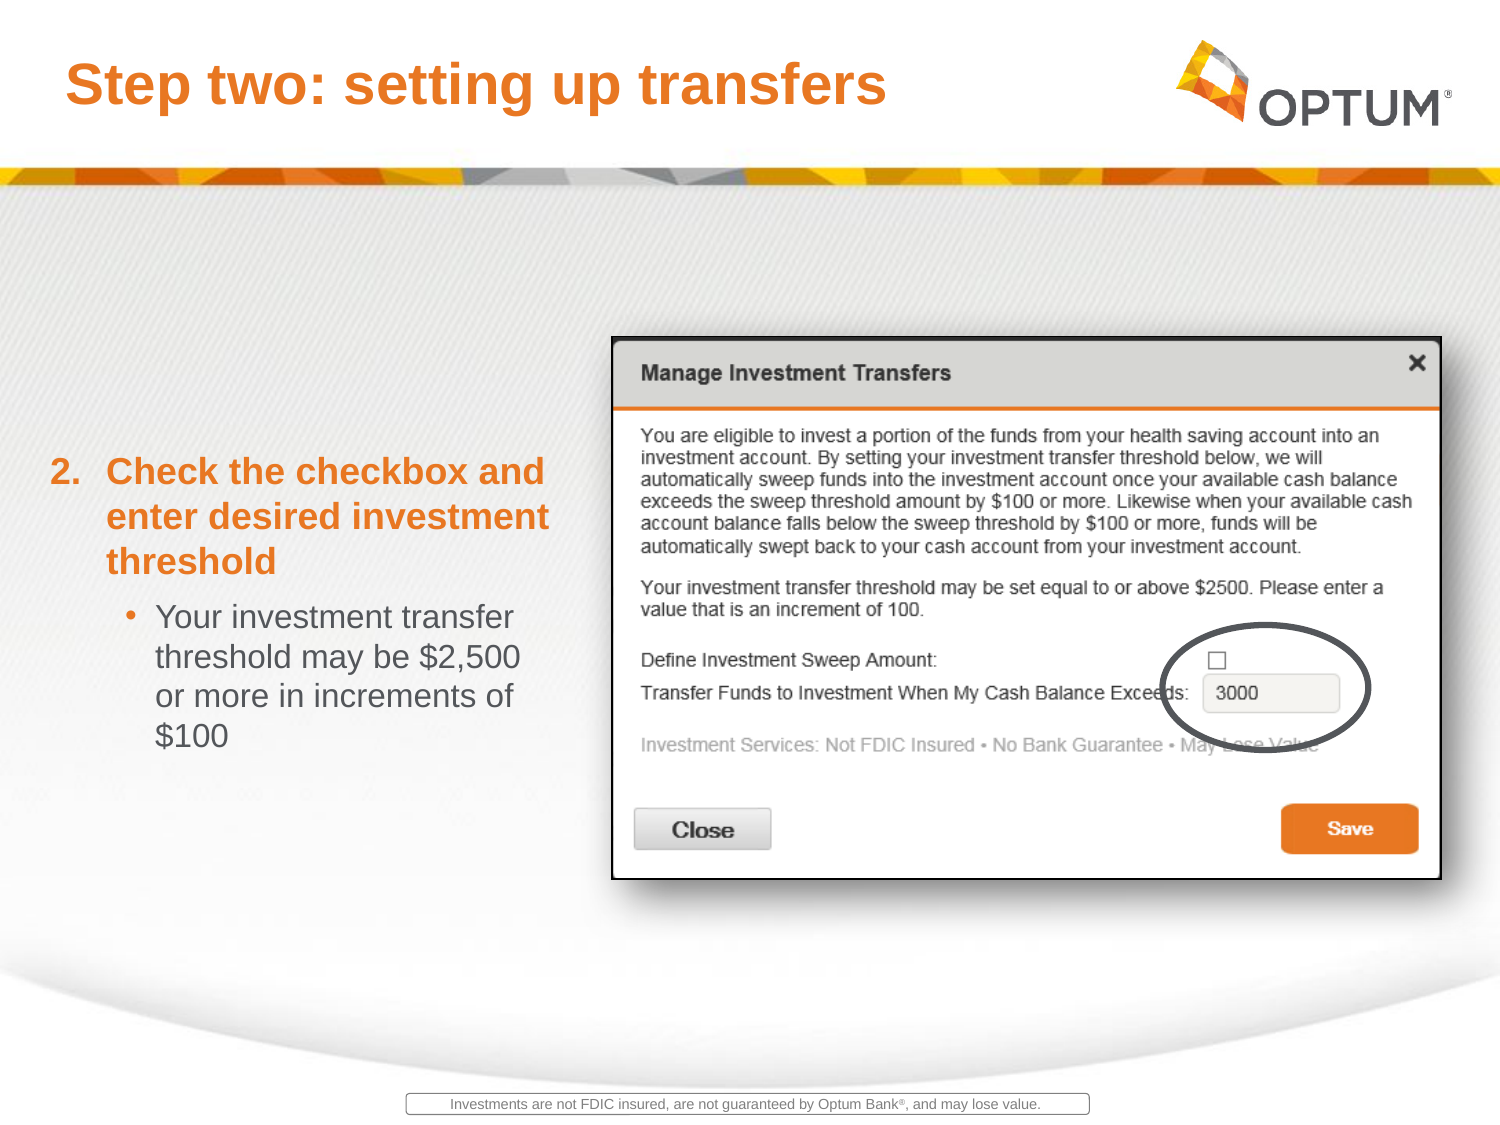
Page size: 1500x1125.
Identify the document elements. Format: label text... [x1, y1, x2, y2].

text_box Step two: setting up transfers [65, 46, 1170, 123]
picture [0, 0, 1500, 1125]
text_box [334, 1074, 1161, 1125]
text_box Check the checkbox and enter desired investment threshold Your investment transfer threshold may be $2,500 or more in increments of $100 [50, 237, 550, 965]
